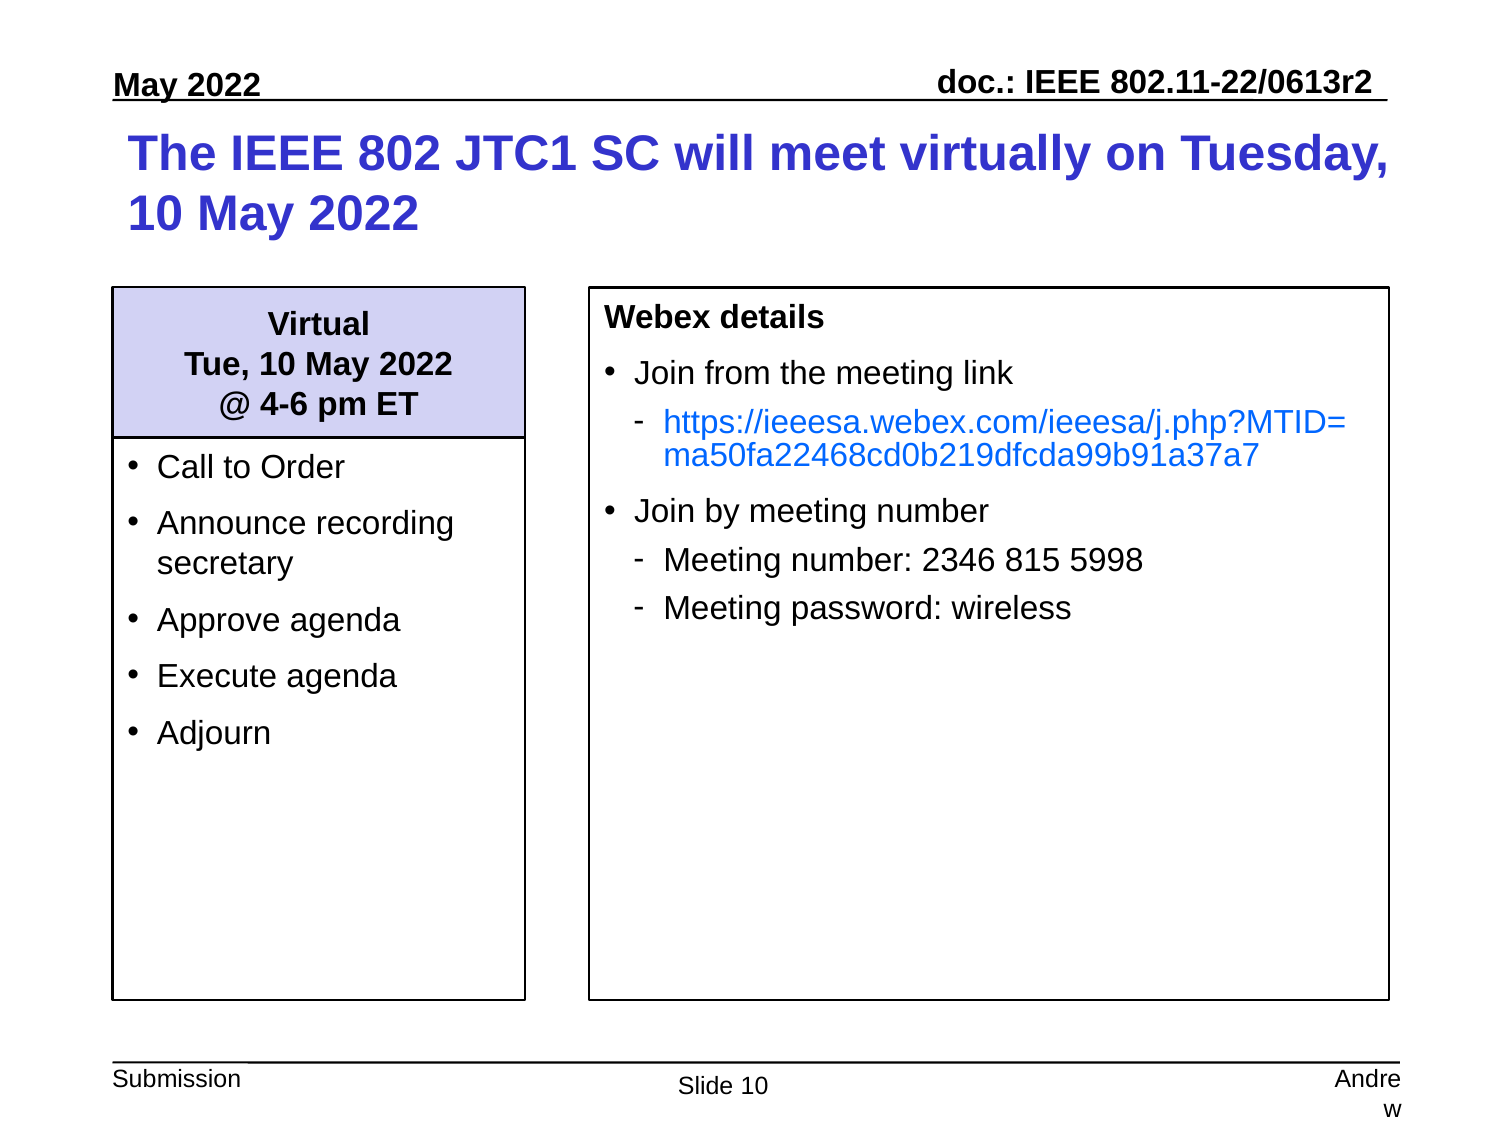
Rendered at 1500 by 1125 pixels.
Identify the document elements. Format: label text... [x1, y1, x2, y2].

footer Andrew Myles, Cisco [1320, 1061, 1402, 1093]
title The IEEE 802 JTC1 SC will meet virtually on Tuesday, 10 May 2022 [112, 112, 1438, 288]
text_box Webex details Join from the meeting link https://ieeesa.webex.com/ieeesa/j.php?MTID=ma50fa22468cd0b219dfcda99b91a37a7 Join by meeting number Meeting number: 2346 815 5998 Meeting password: wireless [589, 287, 1390, 1000]
text_box Slide 10 [663, 1062, 870, 1108]
text_box Virtual Tue, 10 May 2022 @ 4-6 pm ET [112, 287, 525, 438]
text_box Call to Order Announce recording secretary Approve agenda Execute agenda Adjourn [112, 438, 525, 1000]
